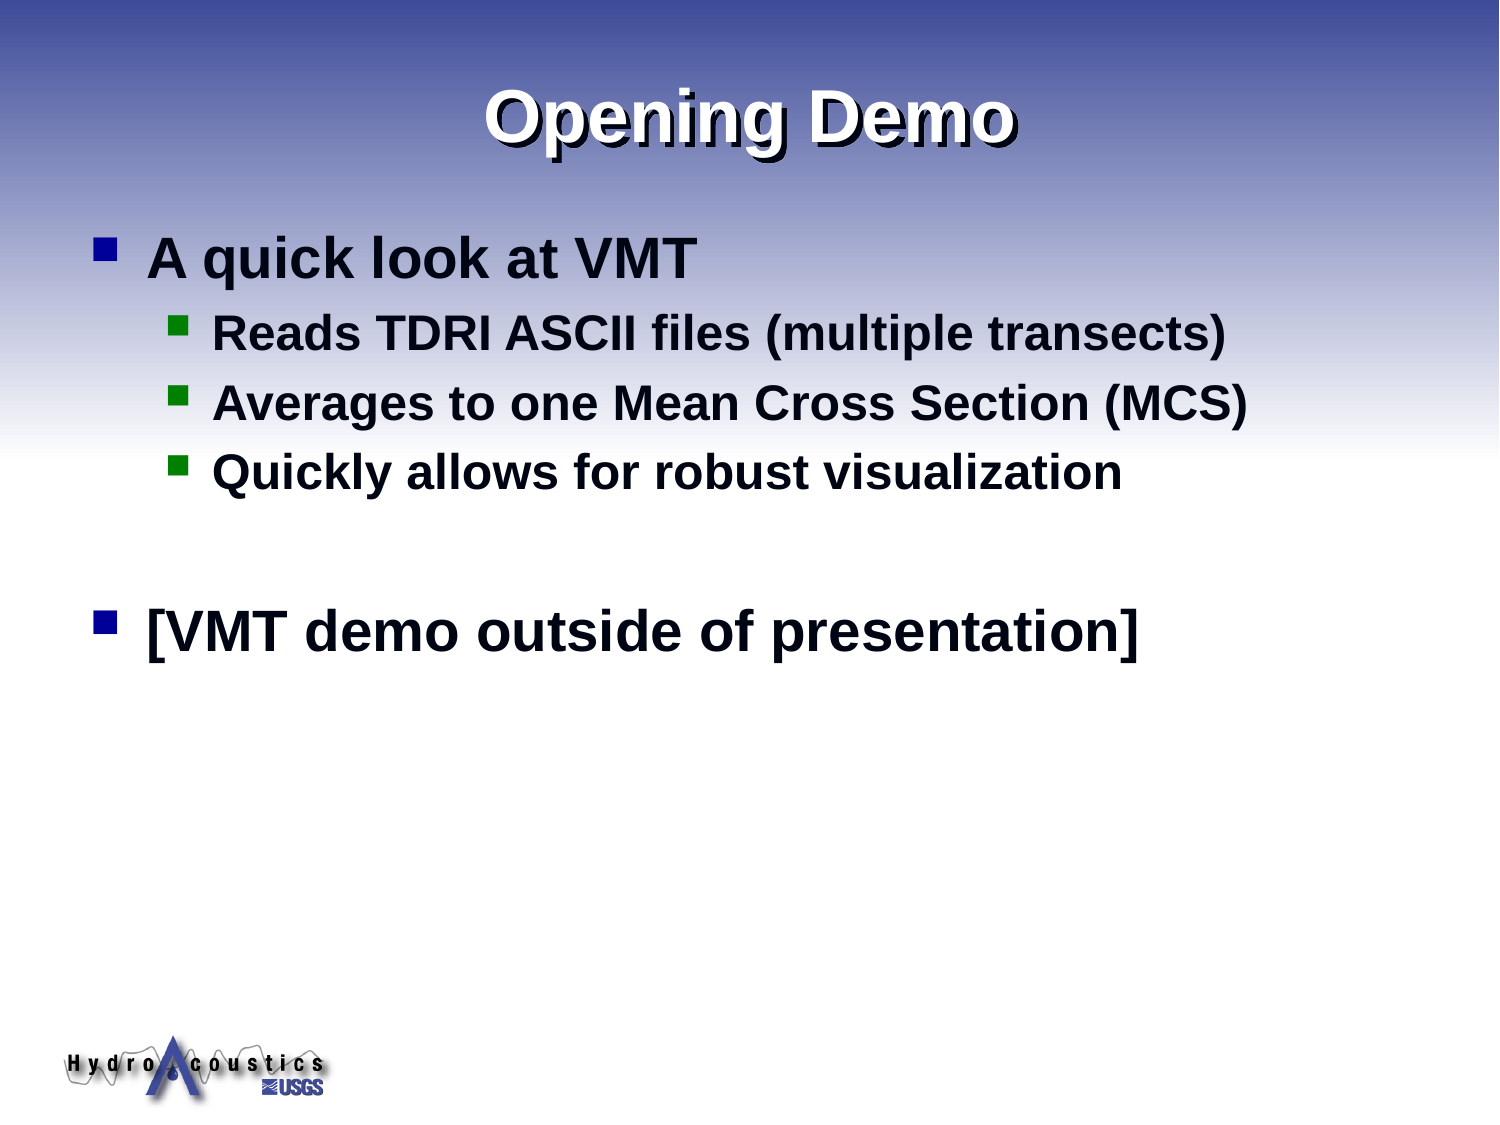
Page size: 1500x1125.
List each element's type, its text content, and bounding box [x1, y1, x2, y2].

picture [62, 1029, 338, 1112]
title Opening Demo [74, 62, 1426, 163]
list A quick look at VMT Reads TDRI ASCII files (multiple transects) Averages to one Mean Cross Section (MCS) Quickly allows for robust visualization [VMT demo outside of presentation] [74, 212, 1426, 1056]
